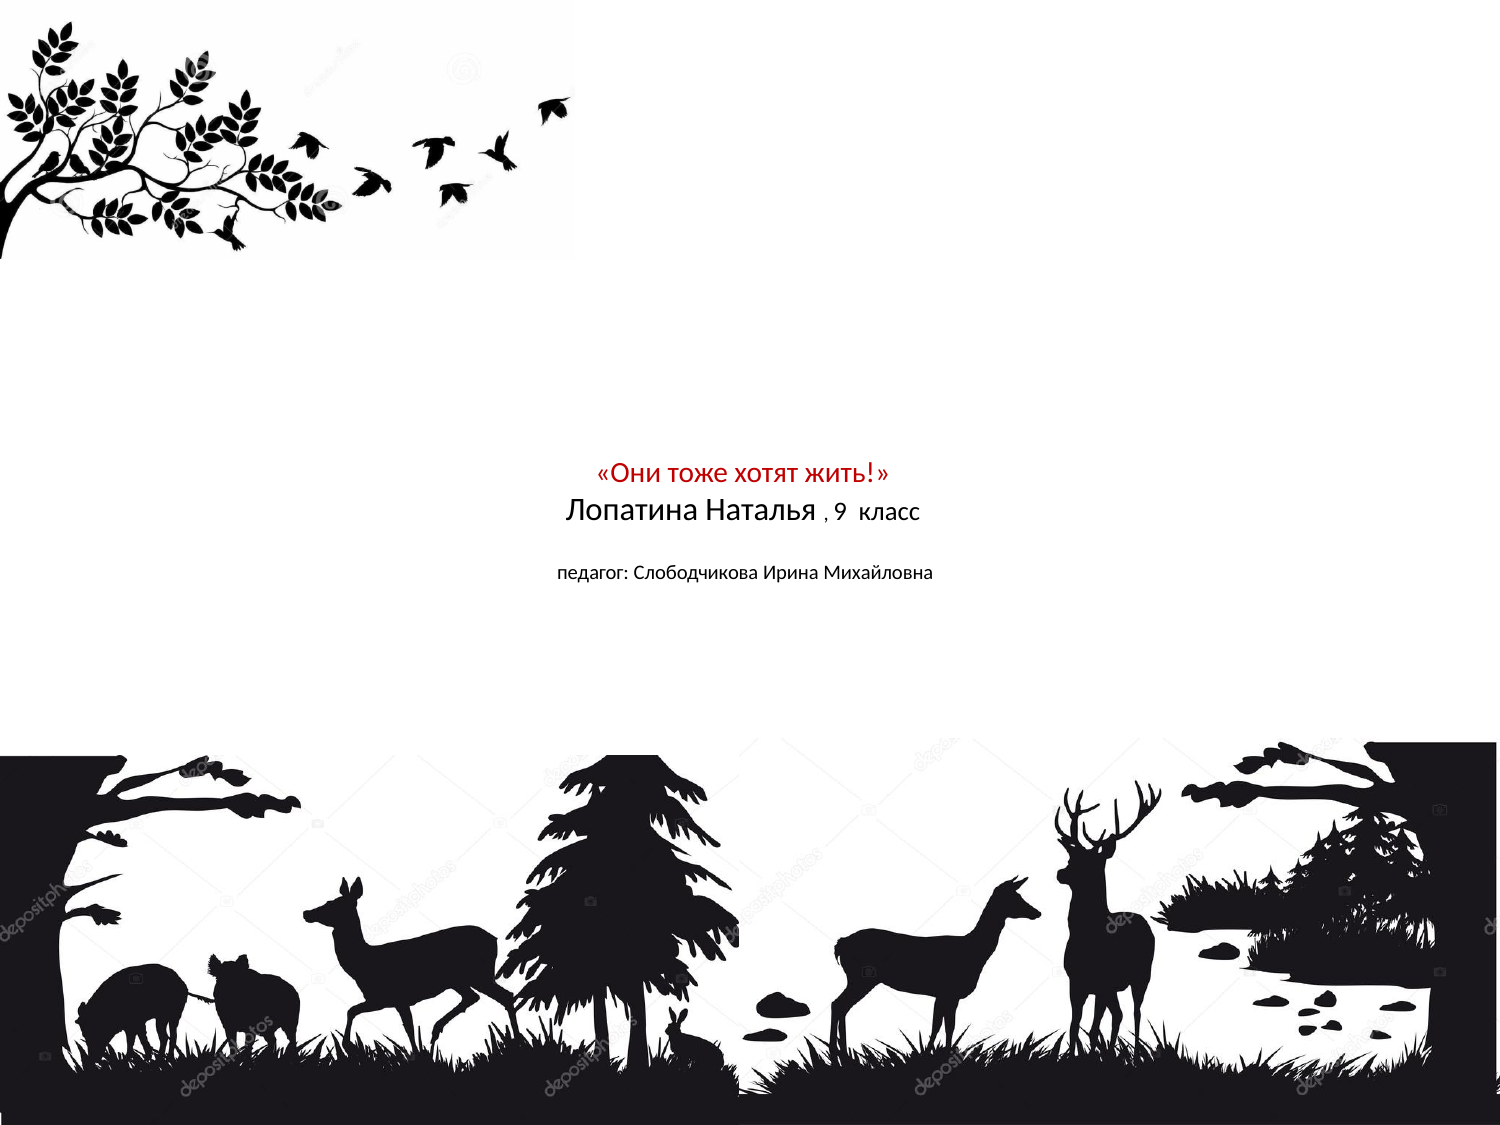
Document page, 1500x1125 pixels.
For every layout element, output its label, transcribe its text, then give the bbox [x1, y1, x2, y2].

picture [0, 0, 575, 259]
title «Они тоже хотят жить!» Лопатина Наталья , 9 класс педагог: Слободчикова Ирина Михайловна [105, 445, 1381, 687]
picture [0, 737, 1500, 1125]
